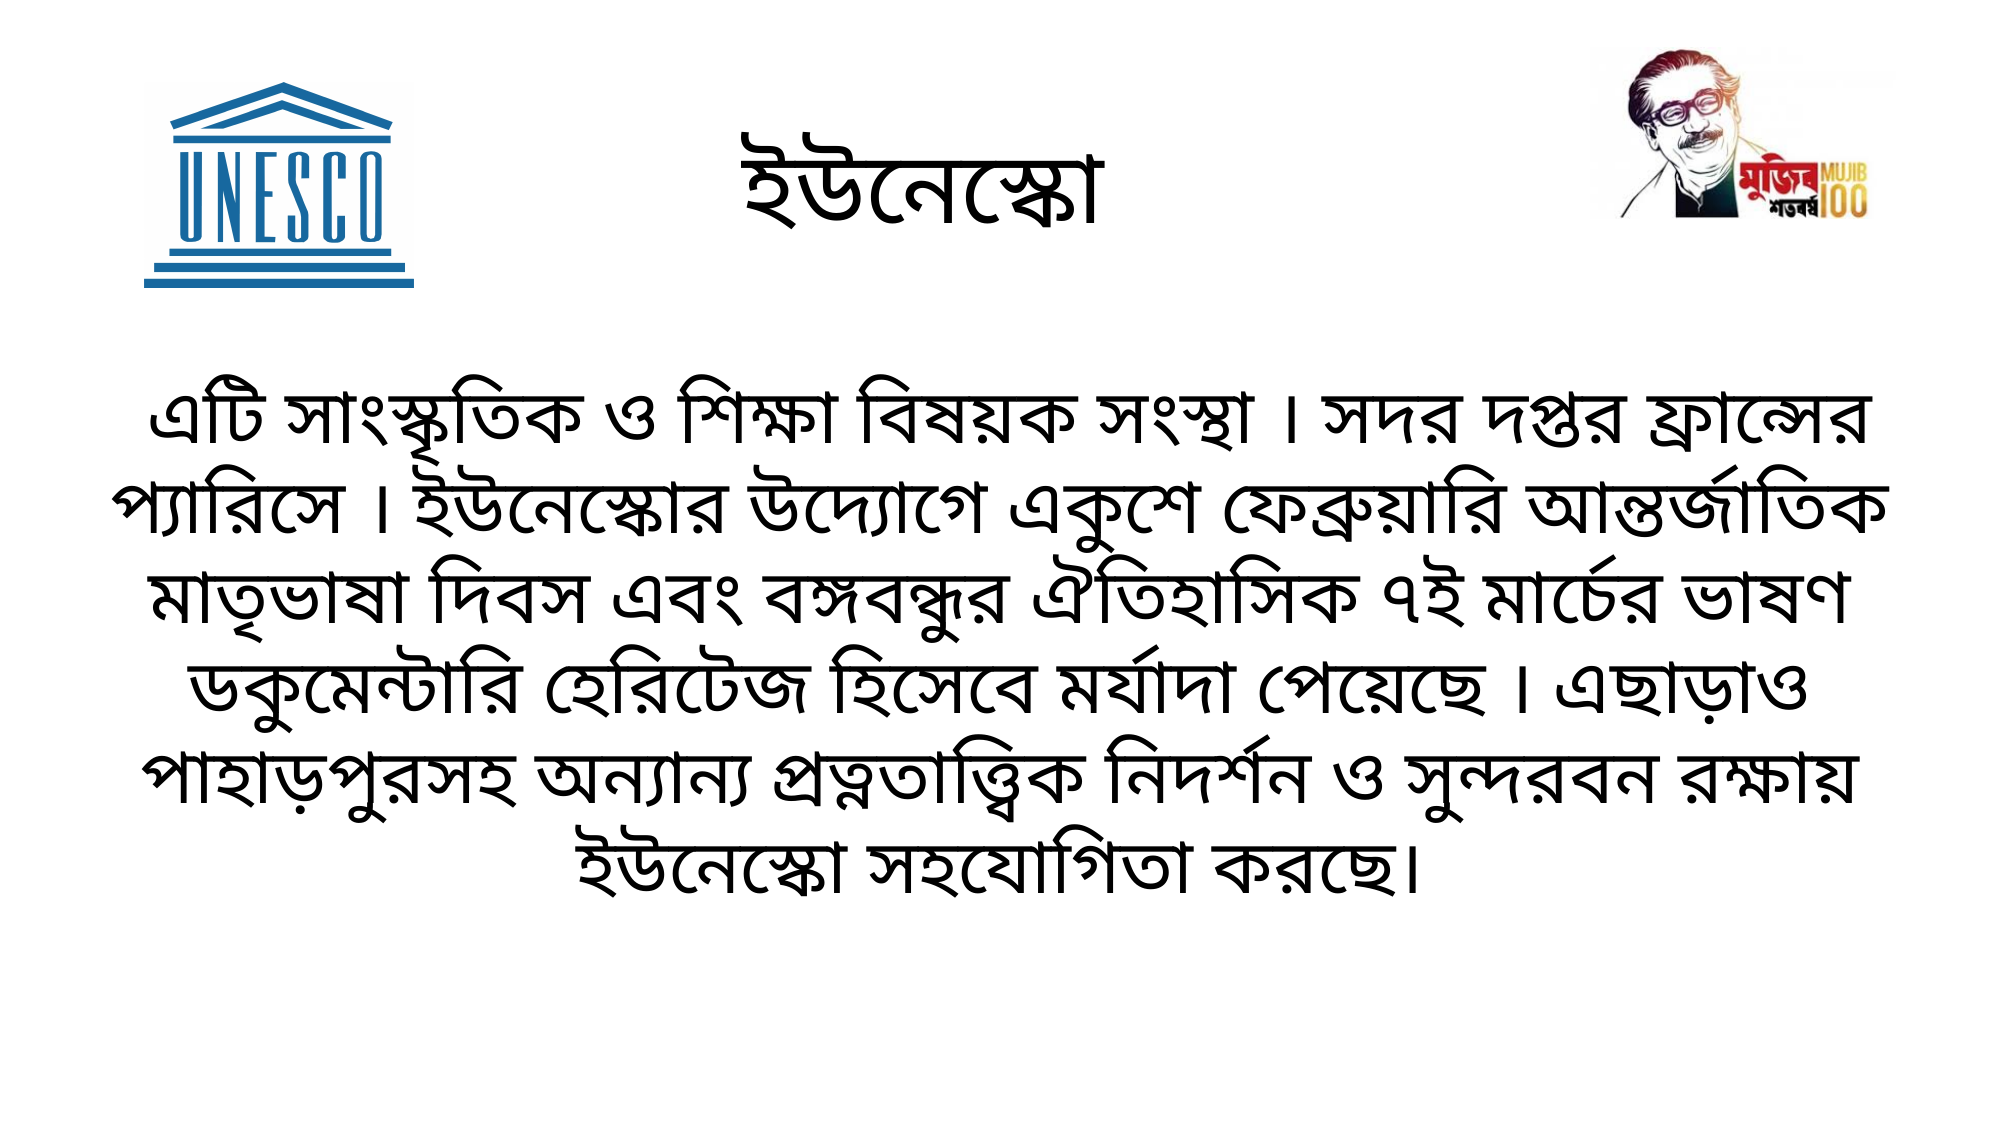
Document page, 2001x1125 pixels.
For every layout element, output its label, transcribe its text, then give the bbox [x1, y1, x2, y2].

text_box এটি সাংস্কৃতিক ও শিক্ষা বিষয়ক সংস্থা । সদর দপ্তর ফ্রান্সের প্যারিসে । ইউনেস্কোর উদ্যোগে একুশে ফেব্রুয়ারি আন্তর্জাতিক মাতৃভাষা দিবস এবং বঙ্গবন্ধুর ঐতিহাসিক ৭ই মার্চের ভাষণ ডকুমেন্টারি হেরিটেজ হিসেবে মর্যাদা পেয়েছে । এছাড়াও পাহাড়পুরসহ অন্যান্য প্রত্নতাত্ত্বিক নিদর্শন ও সুন্দরবন রক্ষায় ইউনেস্কো সহযোগিতা করছে। [61, 360, 1939, 916]
text_box ইউনেস্কো [597, 116, 1224, 252]
picture [1590, 47, 1896, 219]
picture [144, 82, 414, 288]
